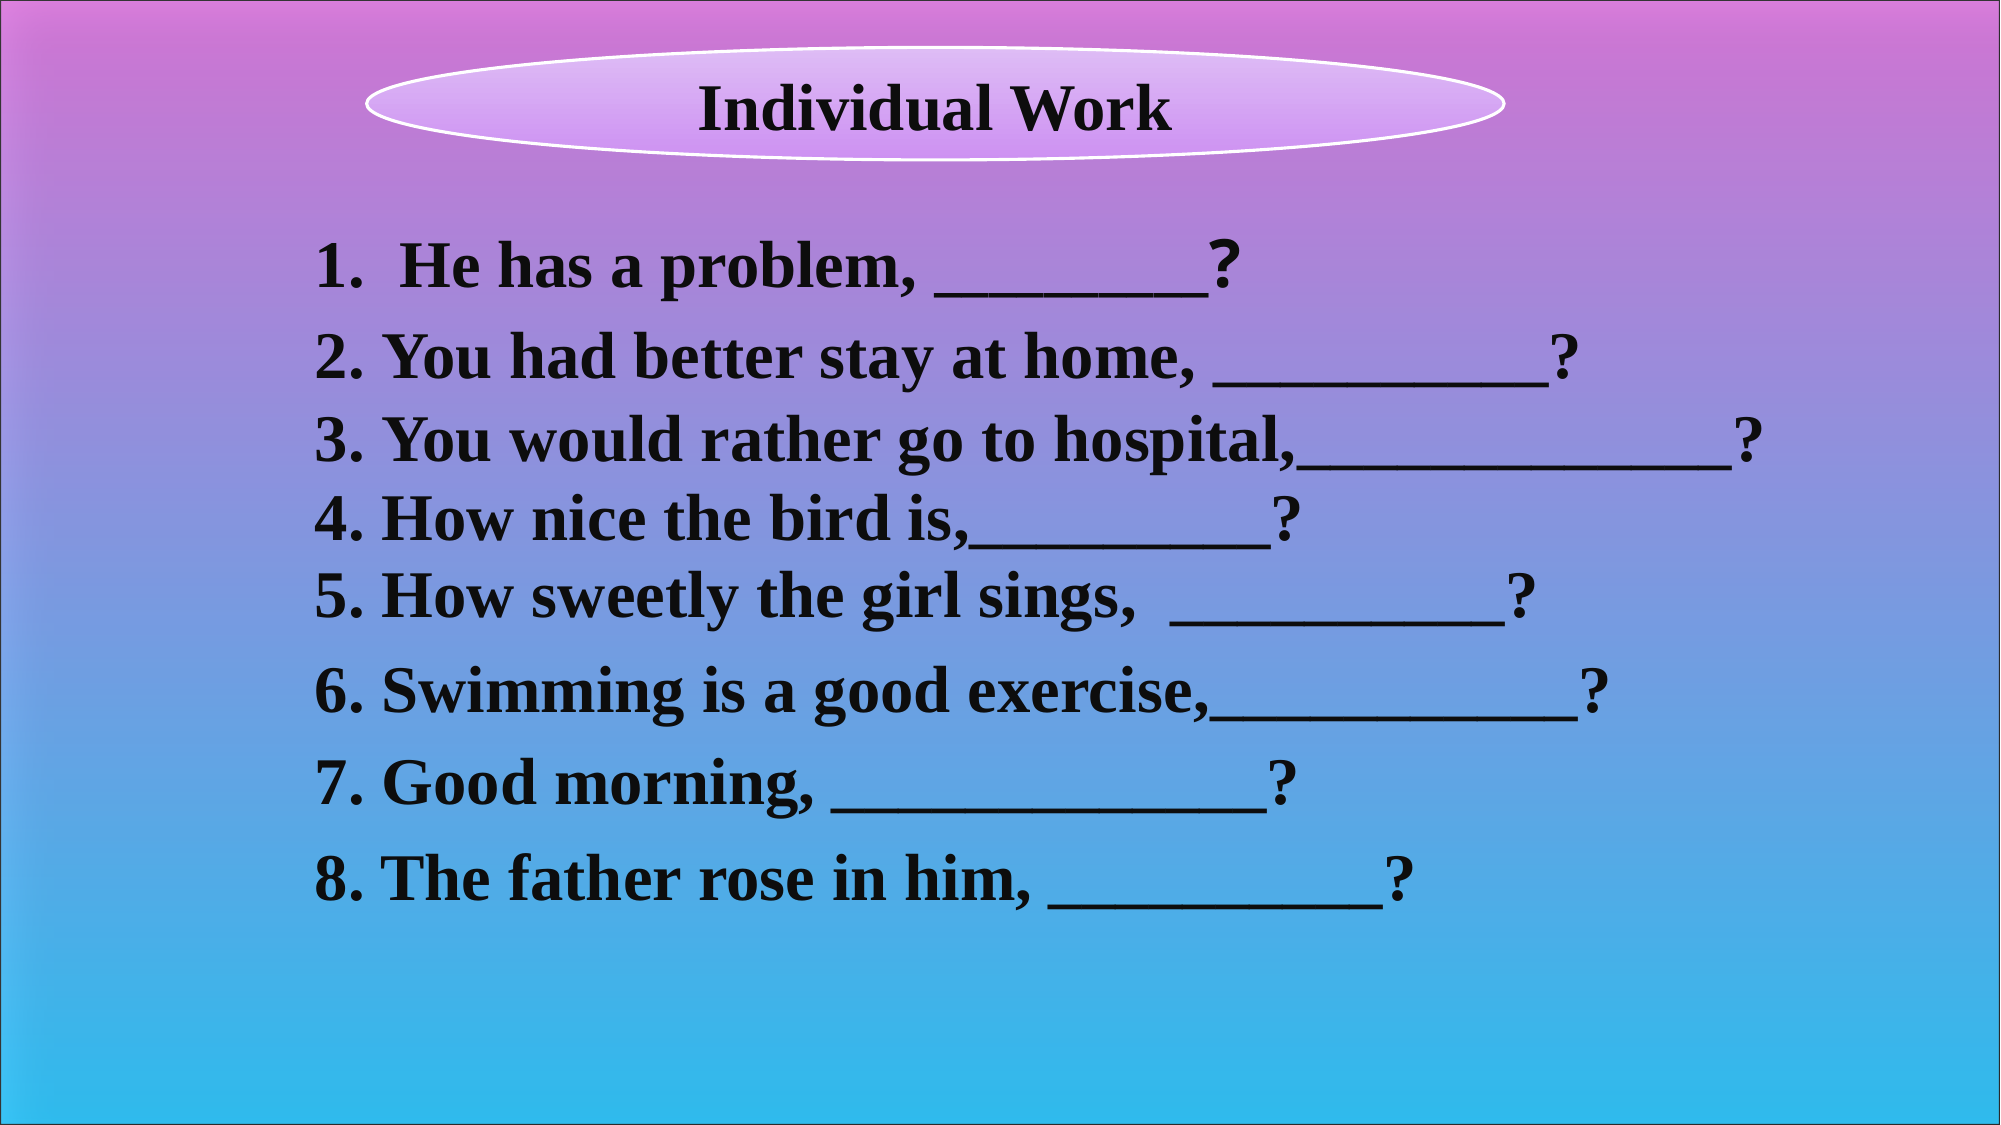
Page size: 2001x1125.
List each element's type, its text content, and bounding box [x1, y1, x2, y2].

text_box 2. You had better stay at home, __________? [299, 304, 1713, 400]
text_box 5. How sweetly the girl sings, __________? [299, 543, 1713, 638]
text_box 8. The father rose in him, __________? [299, 826, 1713, 922]
text_box Individual Work [364, 45, 1506, 162]
text_box 4. How nice the bird is,_________? [299, 466, 1713, 543]
text_box 6. Swimming is a good exercise,___________? [300, 638, 1954, 734]
text_box 3. You would rather go to hospital,_____________? [300, 387, 1913, 483]
text_box 7. Good morning, _____________? [299, 730, 1713, 826]
text_box He has a problem, __________? [299, 201, 1713, 304]
text_box [0, 0, 2000, 1125]
